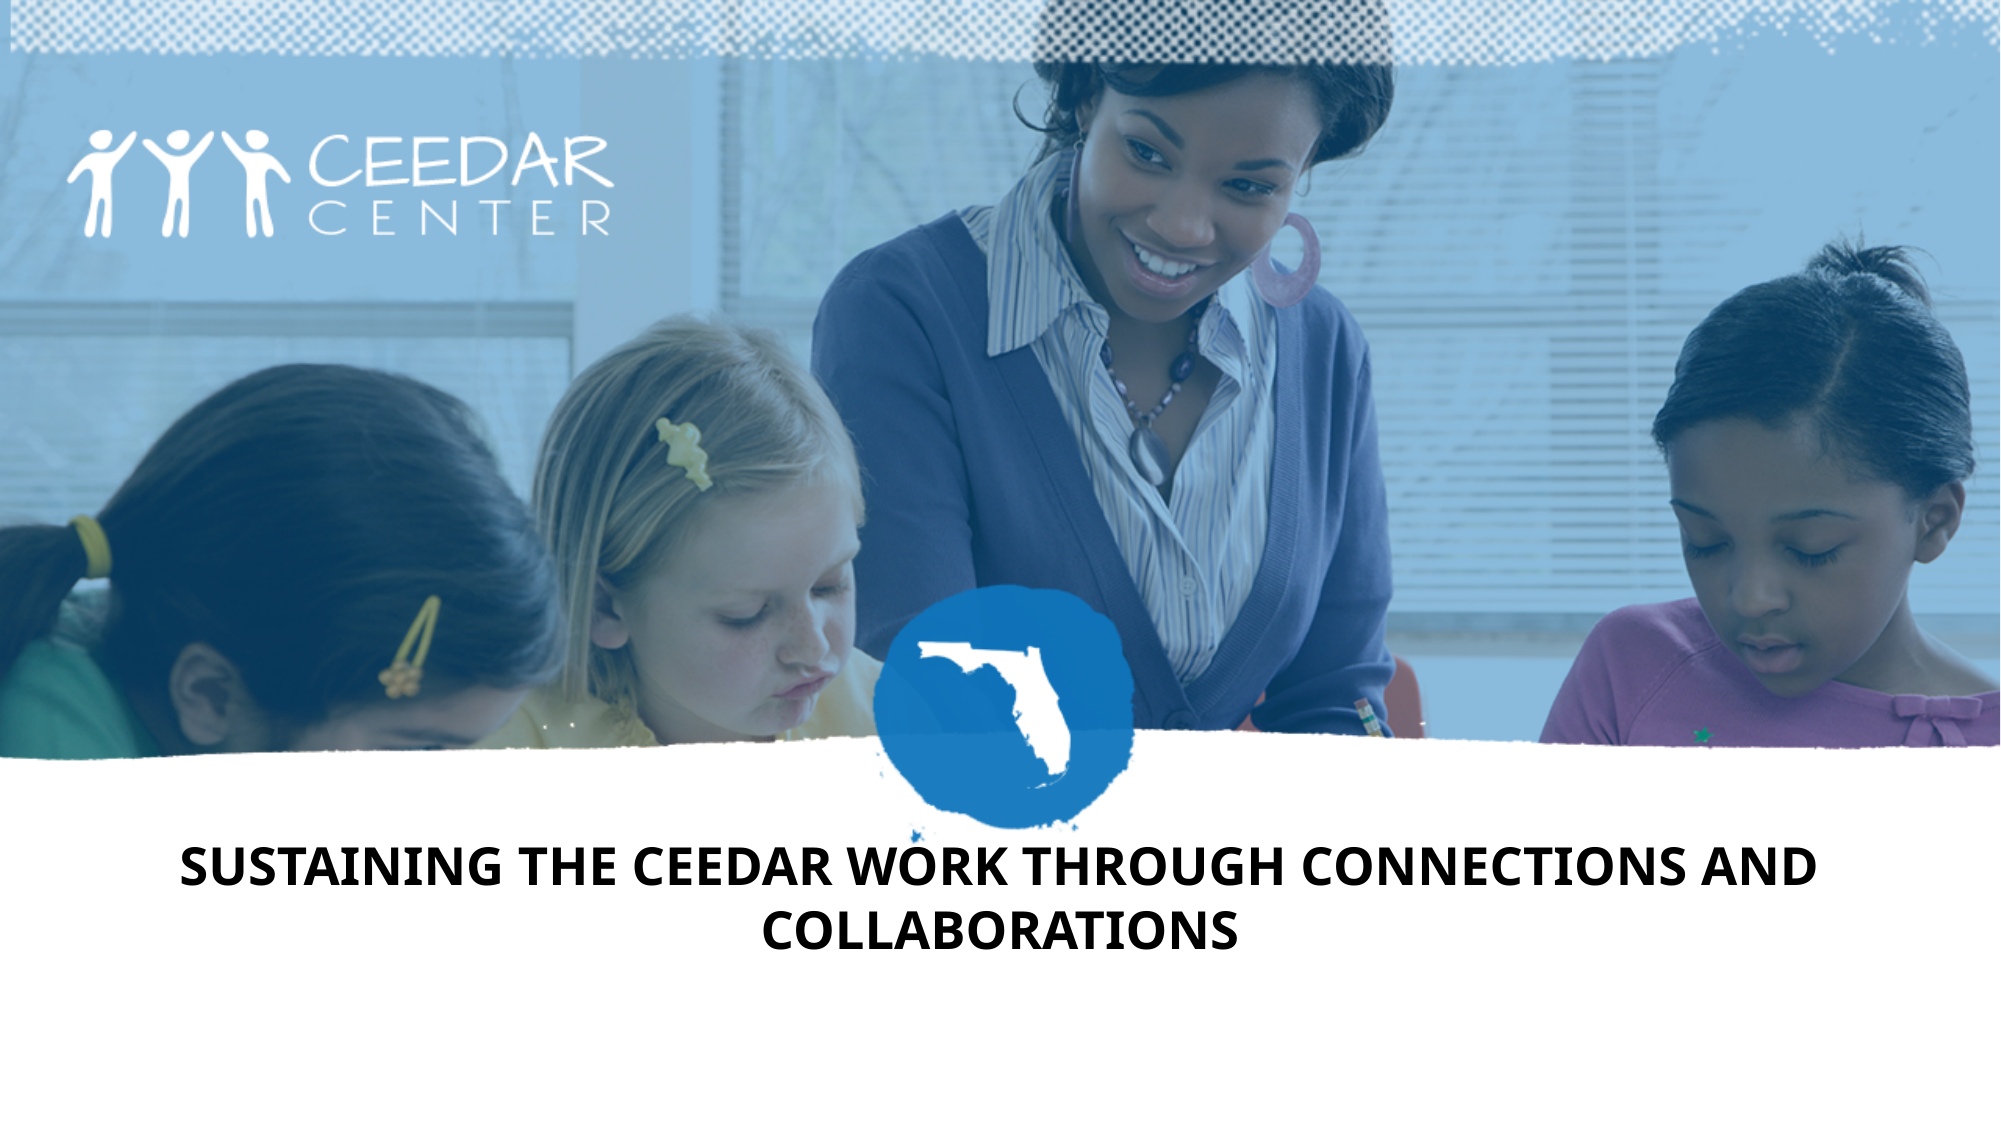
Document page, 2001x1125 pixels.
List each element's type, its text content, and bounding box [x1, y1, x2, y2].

picture [0, 0, 2001, 1125]
title Sustaining the CEEDAR Work through Connections and Collaborations [137, 825, 1863, 1043]
